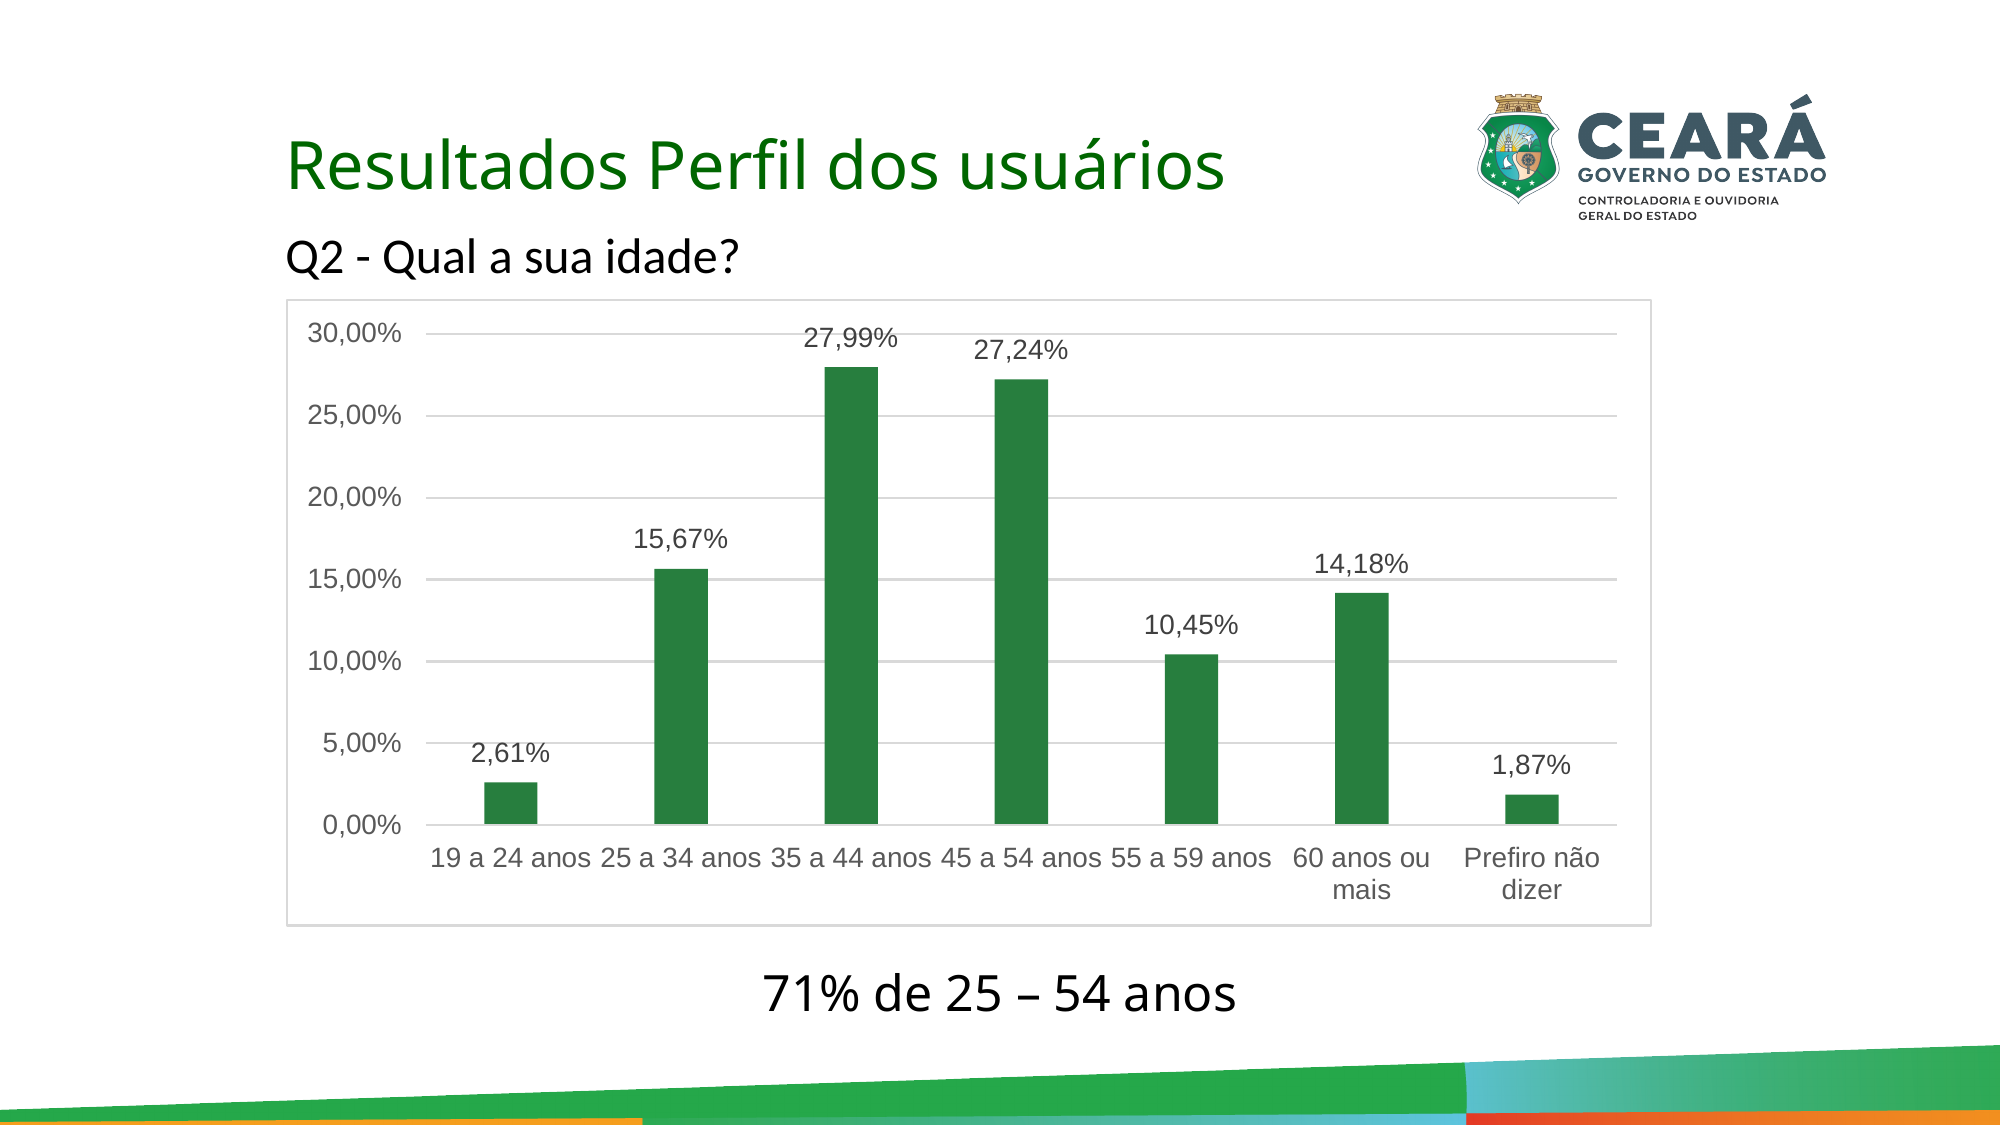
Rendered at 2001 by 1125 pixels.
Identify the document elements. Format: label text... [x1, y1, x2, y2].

text_box 71% de 25 – 54 anos [747, 954, 1498, 1029]
text_box Q2 - Qual a sua idade? [270, 216, 1397, 292]
picture [285, 298, 1653, 927]
picture [0, 1044, 2000, 1125]
text_box Resultados Perfil dos usuários [270, 115, 1381, 211]
picture [1447, 61, 1857, 255]
